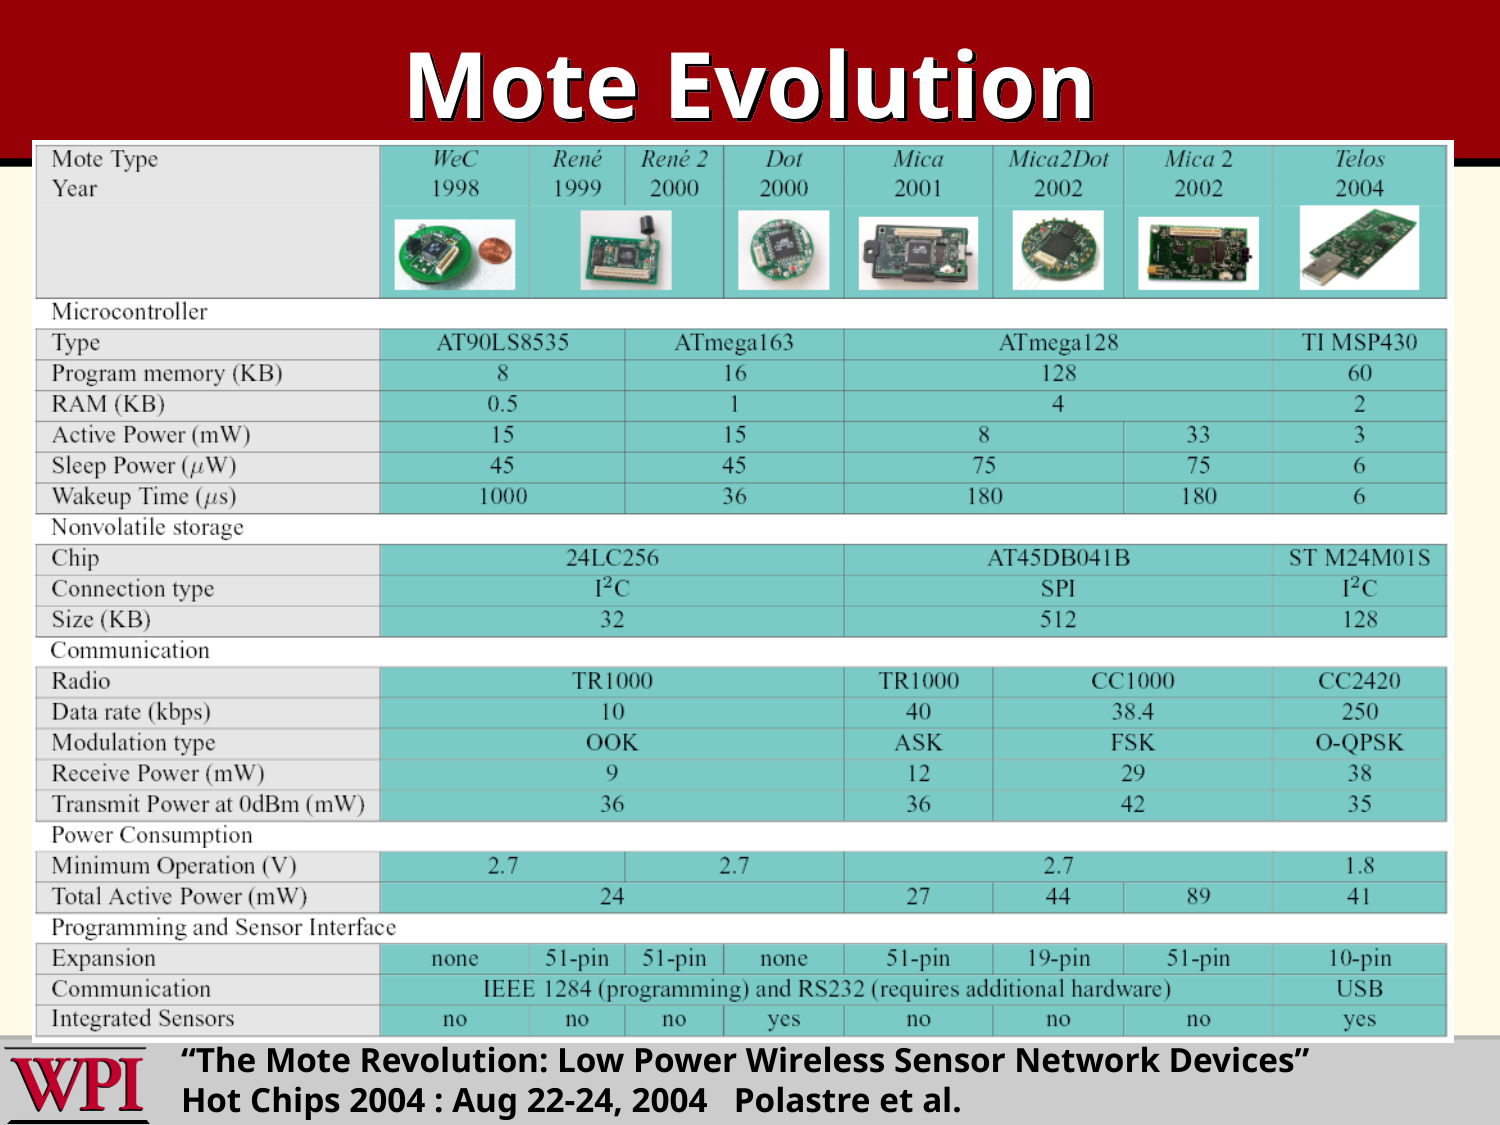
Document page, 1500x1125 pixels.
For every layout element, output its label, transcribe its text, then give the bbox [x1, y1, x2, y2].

picture [0, 0, 1500, 1125]
footer “The Mote Revolution: Low Power Wireless Sensor Network Devices” Hot Chips 2004 : Aug 22-24, 2004 Polastre et al. [165, 1052, 1337, 1083]
title Mote Evolution [29, 11, 1471, 142]
